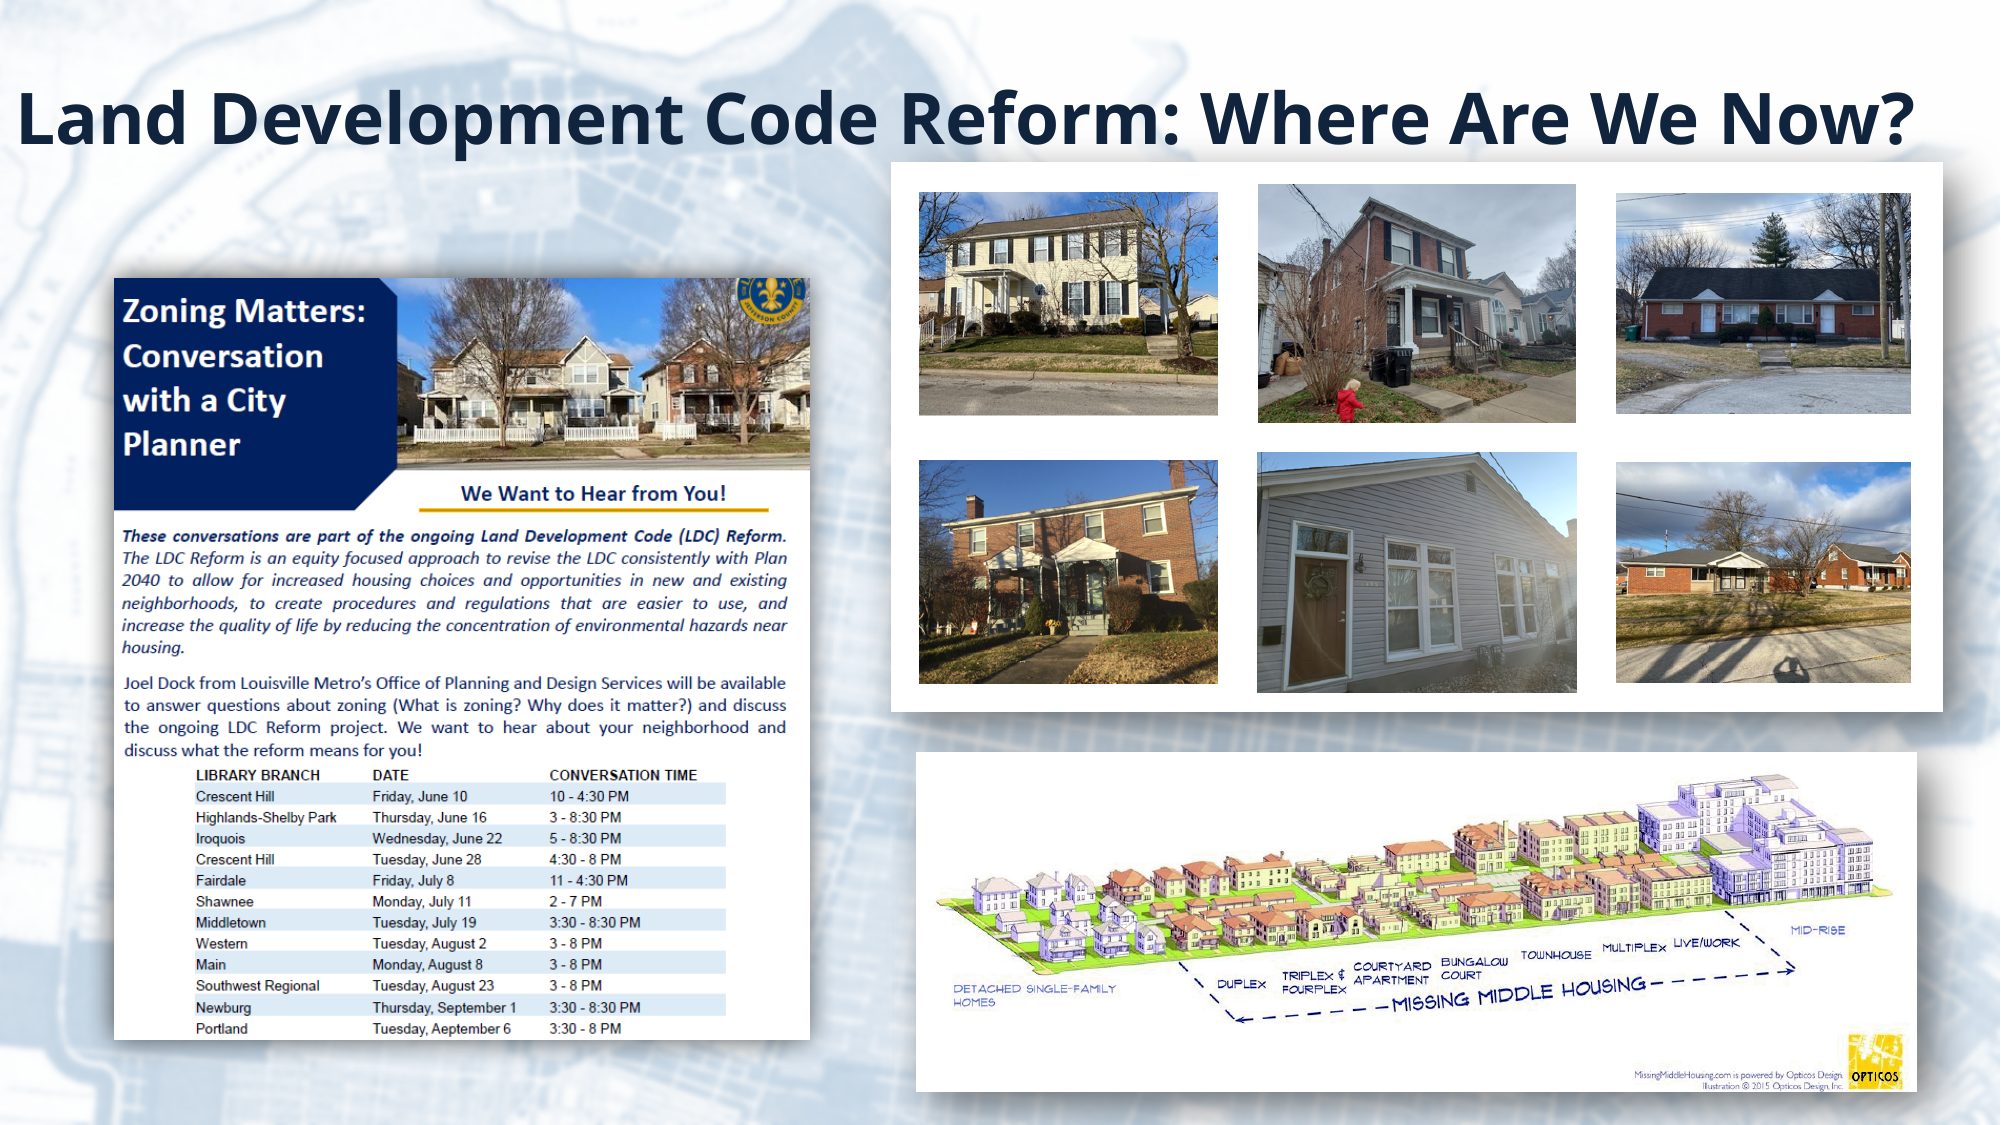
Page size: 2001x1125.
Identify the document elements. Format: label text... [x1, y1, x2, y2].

picture [114, 278, 810, 1041]
text_box [462, 996, 903, 1103]
picture [890, 162, 1943, 712]
picture [916, 752, 1918, 1092]
title Land Development Code Reform: Where Are We Now? [0, 21, 1944, 210]
